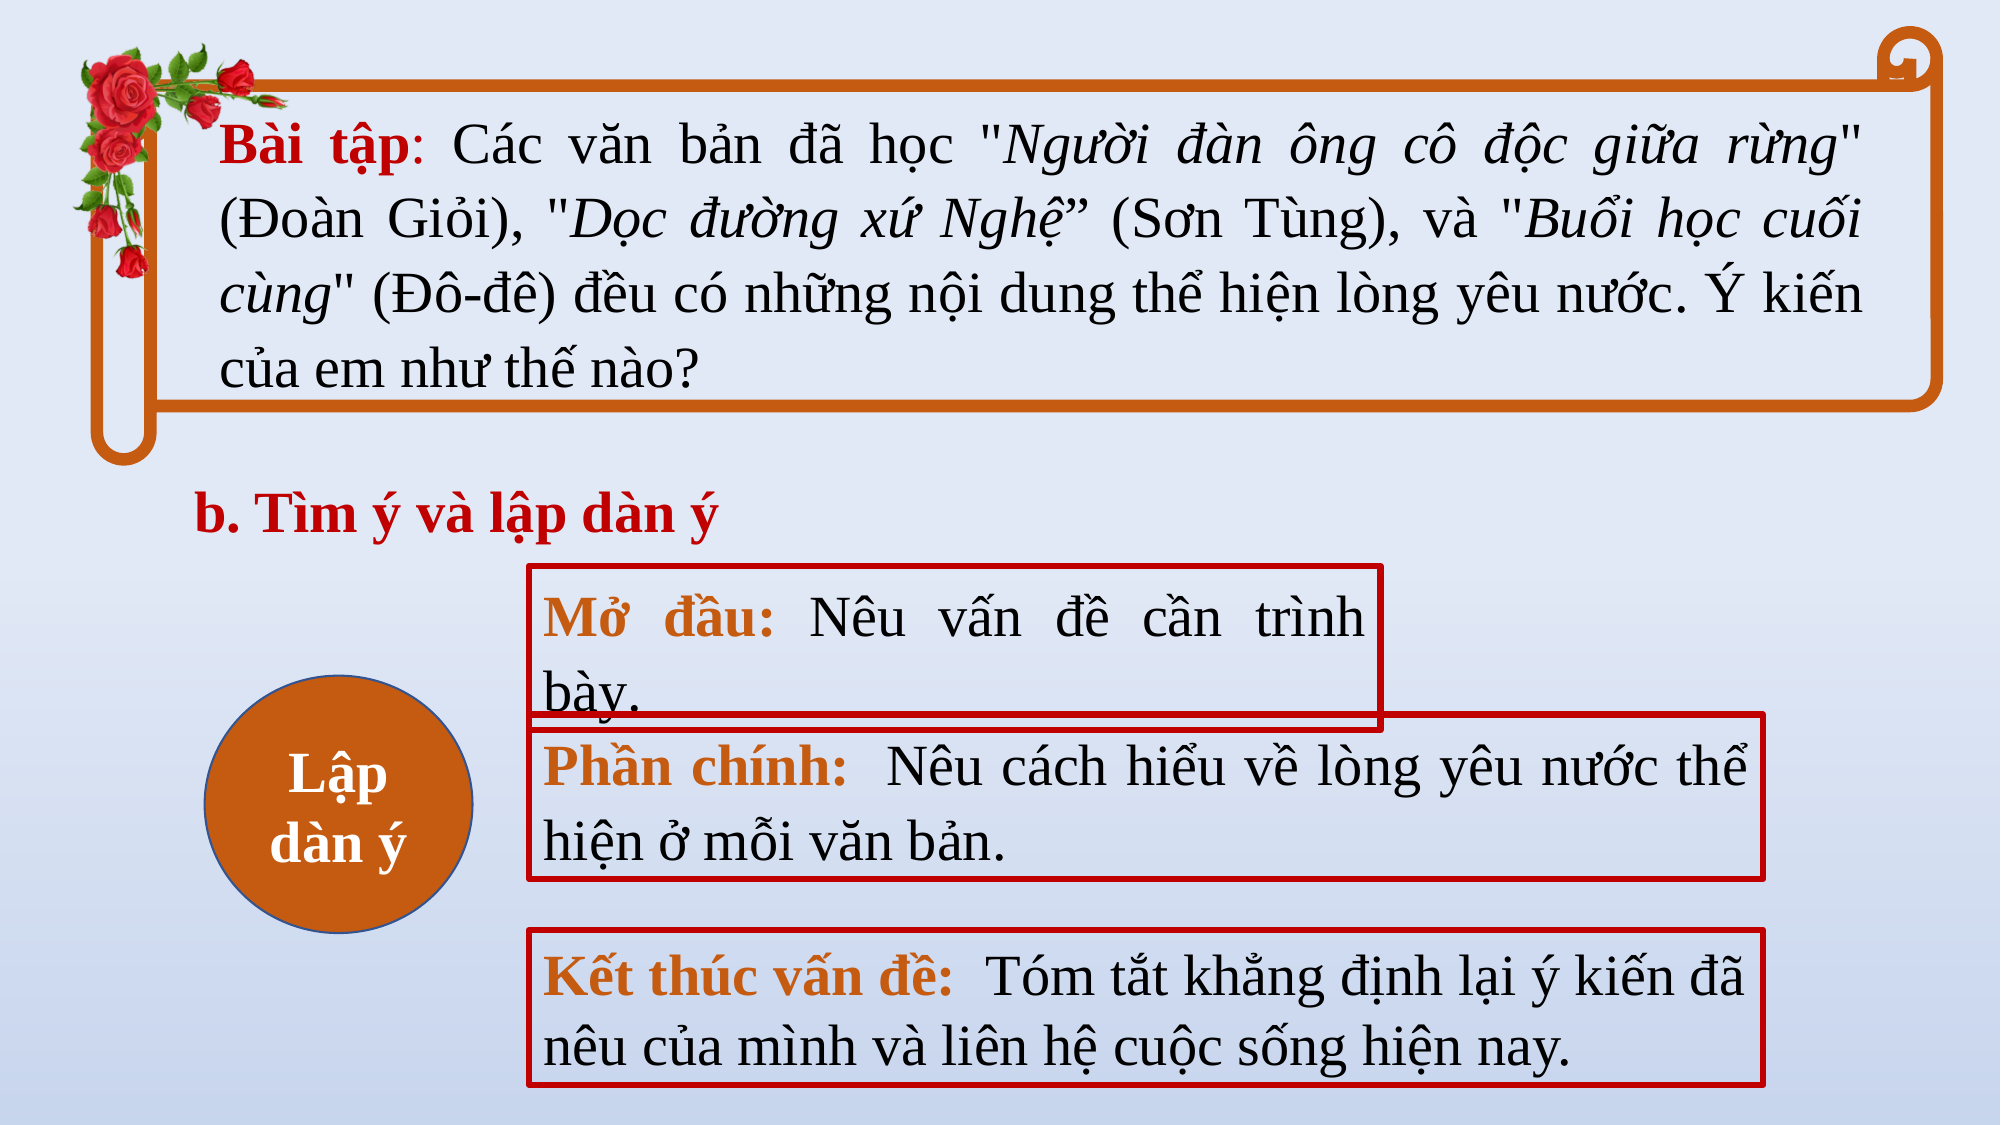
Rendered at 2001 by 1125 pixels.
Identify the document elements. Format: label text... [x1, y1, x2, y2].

text_box Kết thúc vấn đề: Tóm tắt khẳng định lại ý kiến đã nêu của mình và liên hệ cuộc sống hiện nay. [528, 930, 1764, 1085]
text_box Lập dàn ý [203, 674, 474, 935]
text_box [63, 32, 1937, 460]
text_box Mở đầu: Nêu vấn đề cần trình bày. [528, 565, 1381, 714]
text_box b. Tìm ý và lập dàn ý [179, 462, 767, 552]
text_box Phần chính: Nêu cách hiểu về lòng yêu nước thể hiện ở mỗi văn bản. [528, 714, 1764, 879]
